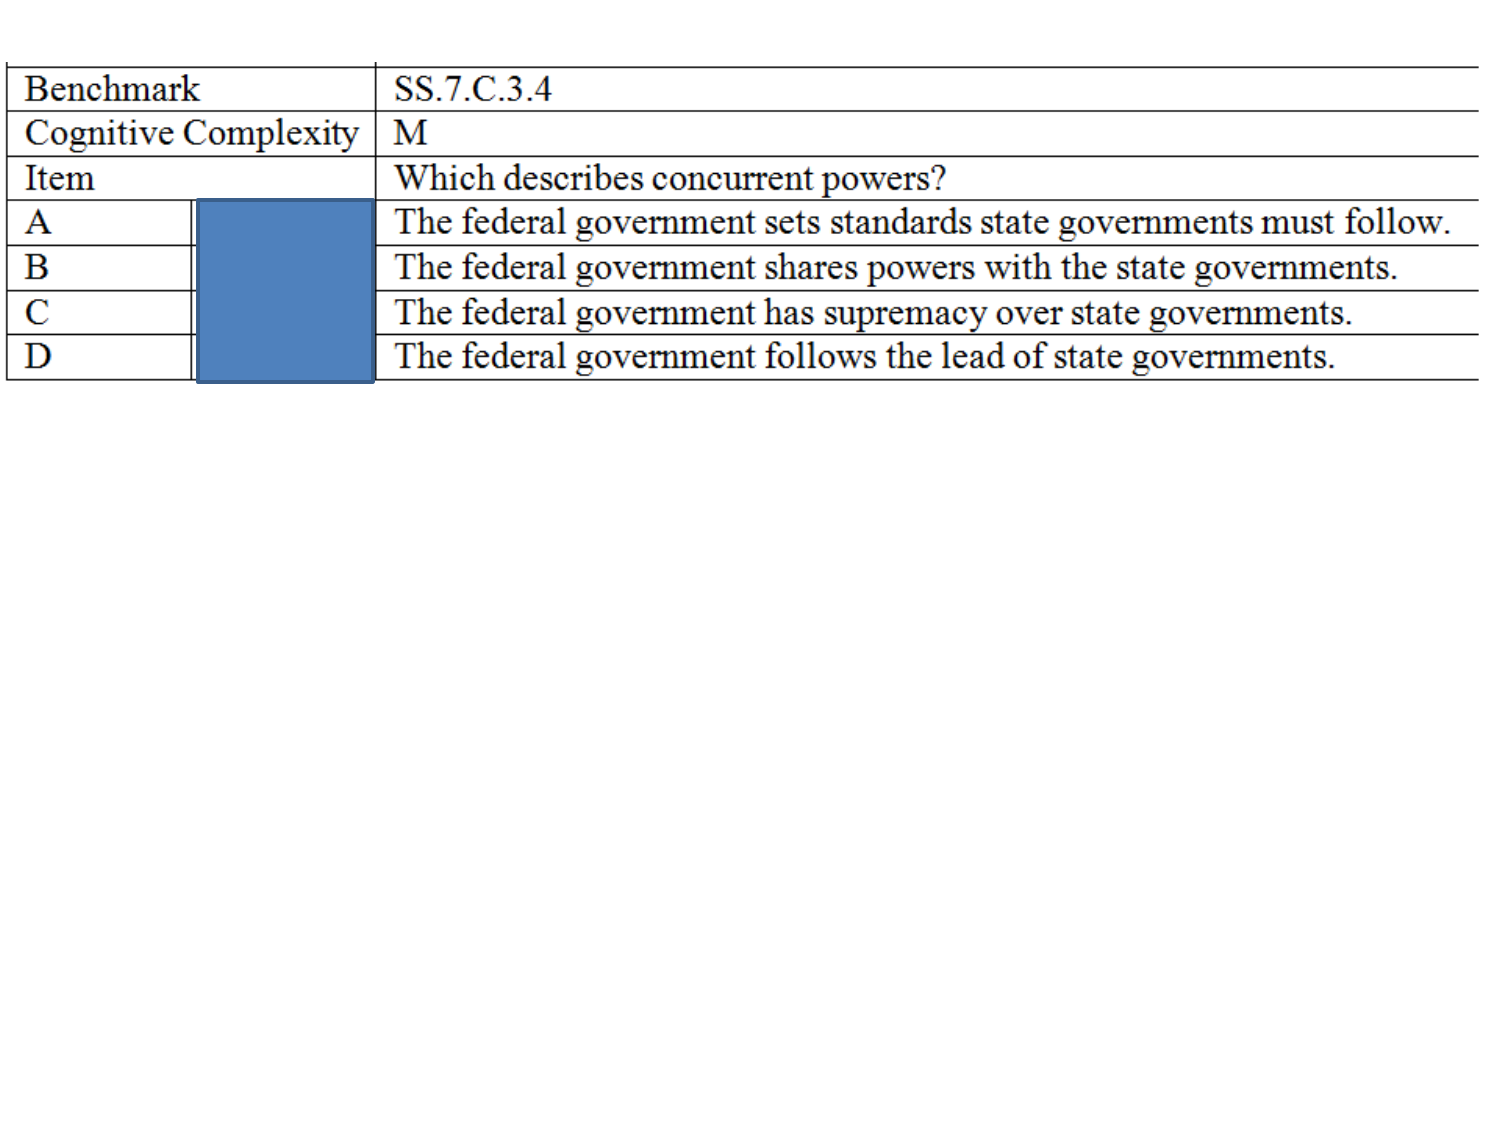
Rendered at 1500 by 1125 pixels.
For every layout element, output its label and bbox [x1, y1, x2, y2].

picture [0, 62, 1479, 382]
